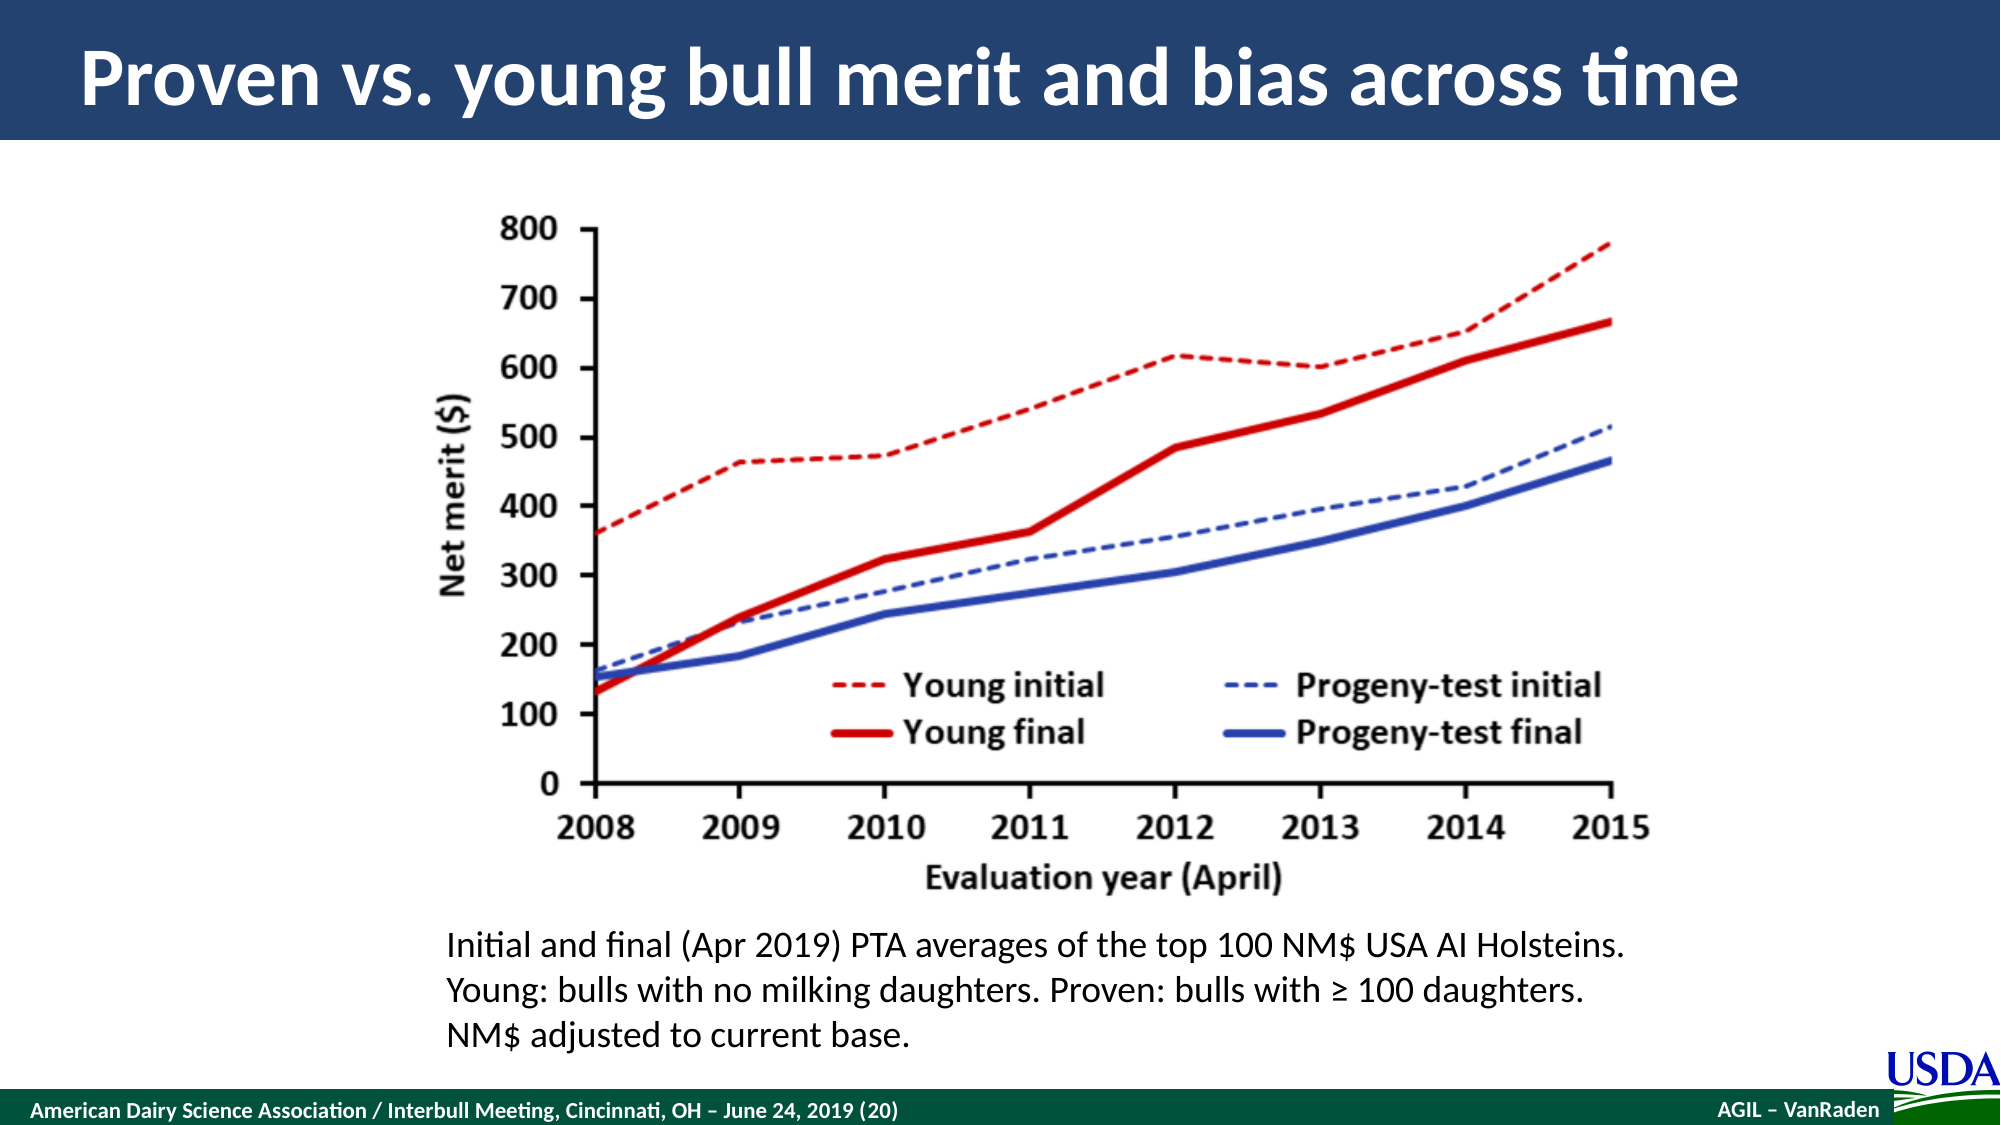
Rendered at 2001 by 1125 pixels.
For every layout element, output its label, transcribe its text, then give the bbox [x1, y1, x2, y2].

picture [1887, 1051, 2000, 1125]
picture [424, 195, 1663, 904]
title Proven vs. young bull merit and bias across time [80, 20, 1920, 125]
text_box Initial and final (Apr 2019) PTA averages of the top 100 NM$ USA AI Holsteins. Young: bulls with no milking daughters. Proven: bulls with ≥ 100 daughters. NM$ adjusted to current base. [431, 913, 1642, 1063]
